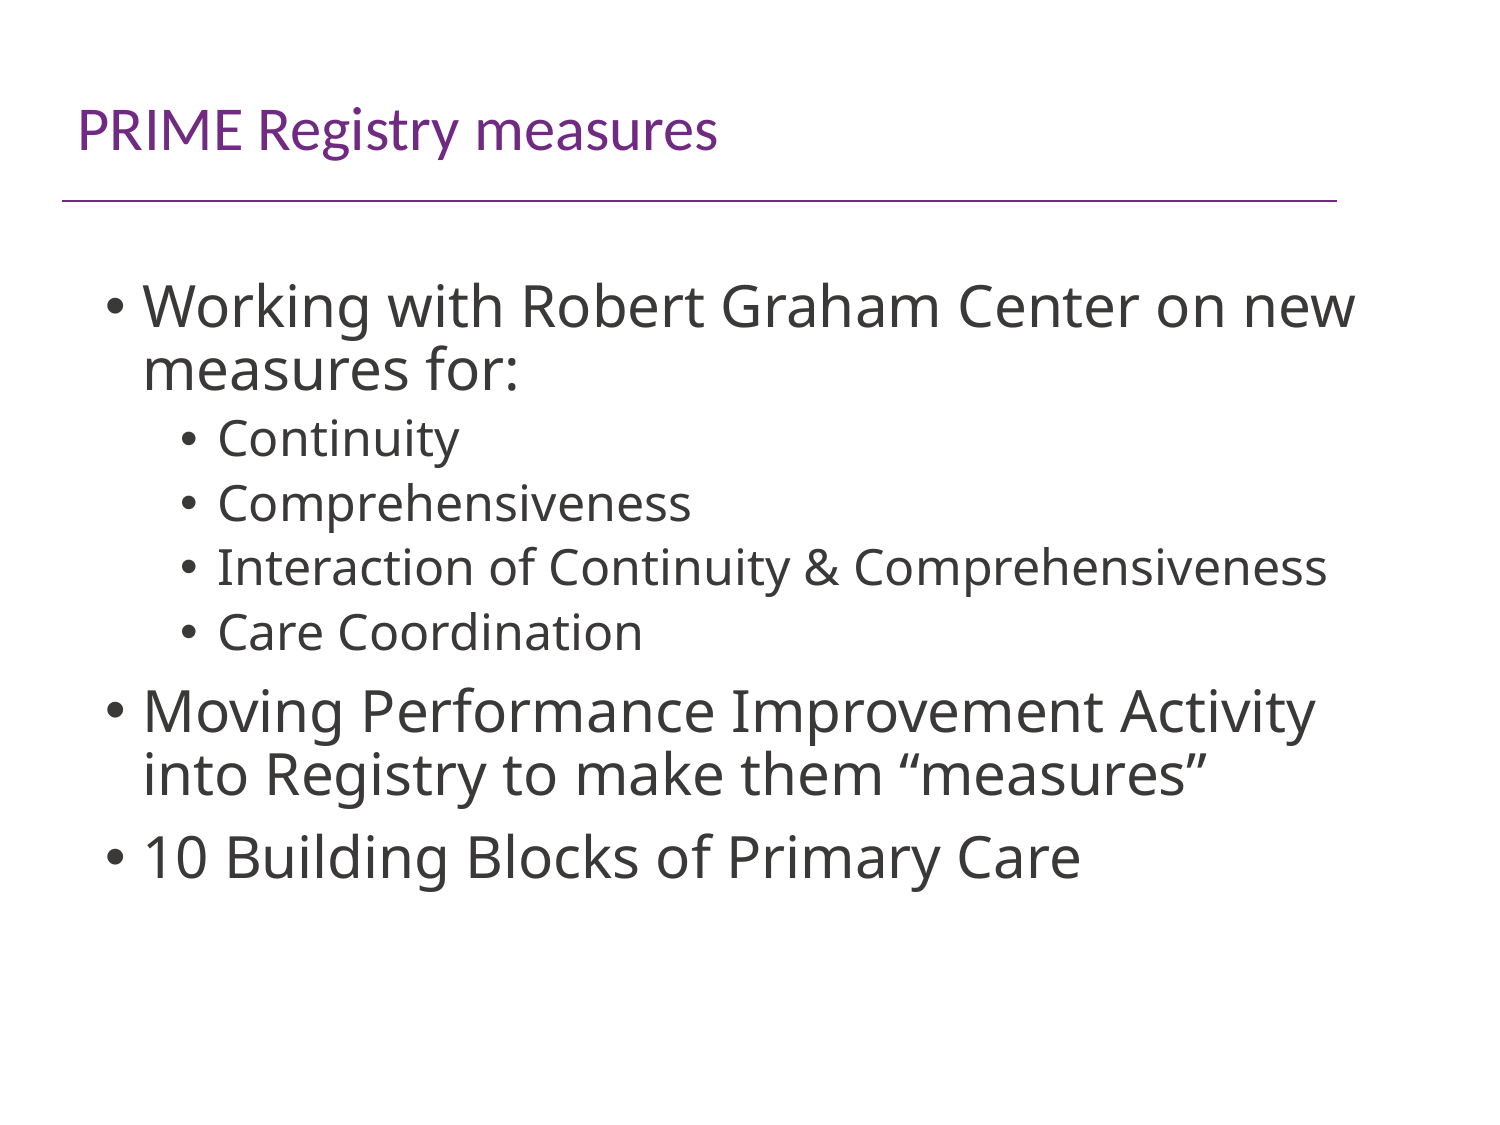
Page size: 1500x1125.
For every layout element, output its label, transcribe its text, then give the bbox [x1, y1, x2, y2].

title PRIME Registry measures [63, 63, 1443, 198]
list Working with Robert Graham Center on new measures for: Continuity Comprehensiveness Interaction of Continuity & Comprehensiveness Care Coordination Moving Performance Improvement Activity into Registry to make them “measures” 10 Building Blocks of Primary Care [90, 270, 1440, 1020]
